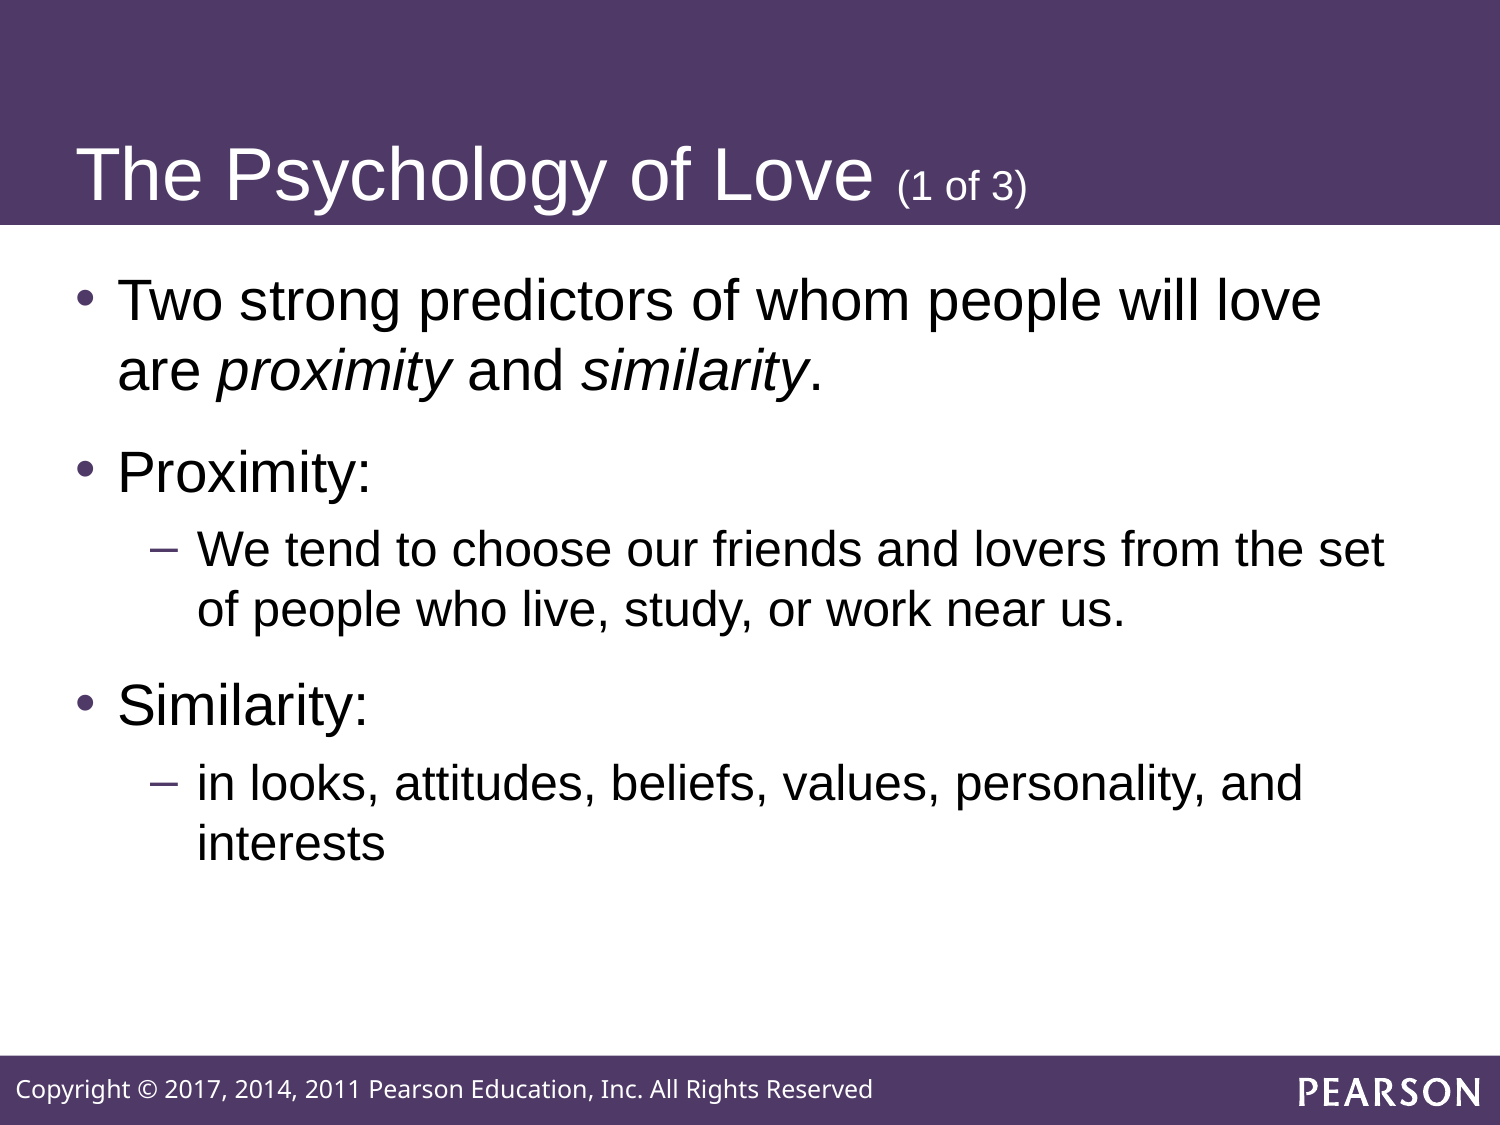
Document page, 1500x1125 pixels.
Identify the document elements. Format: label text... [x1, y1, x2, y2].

title The Psychology of Love (1 of 3) [75, 35, 1425, 216]
list Two strong predictors of whom people will love are proximity and similarity. Proximity: We tend to choose our friends and lovers from the set of people who live, study, or work near us. Similarity: in looks, attitudes, beliefs, values, personality, and interests [75, 262, 1425, 1005]
